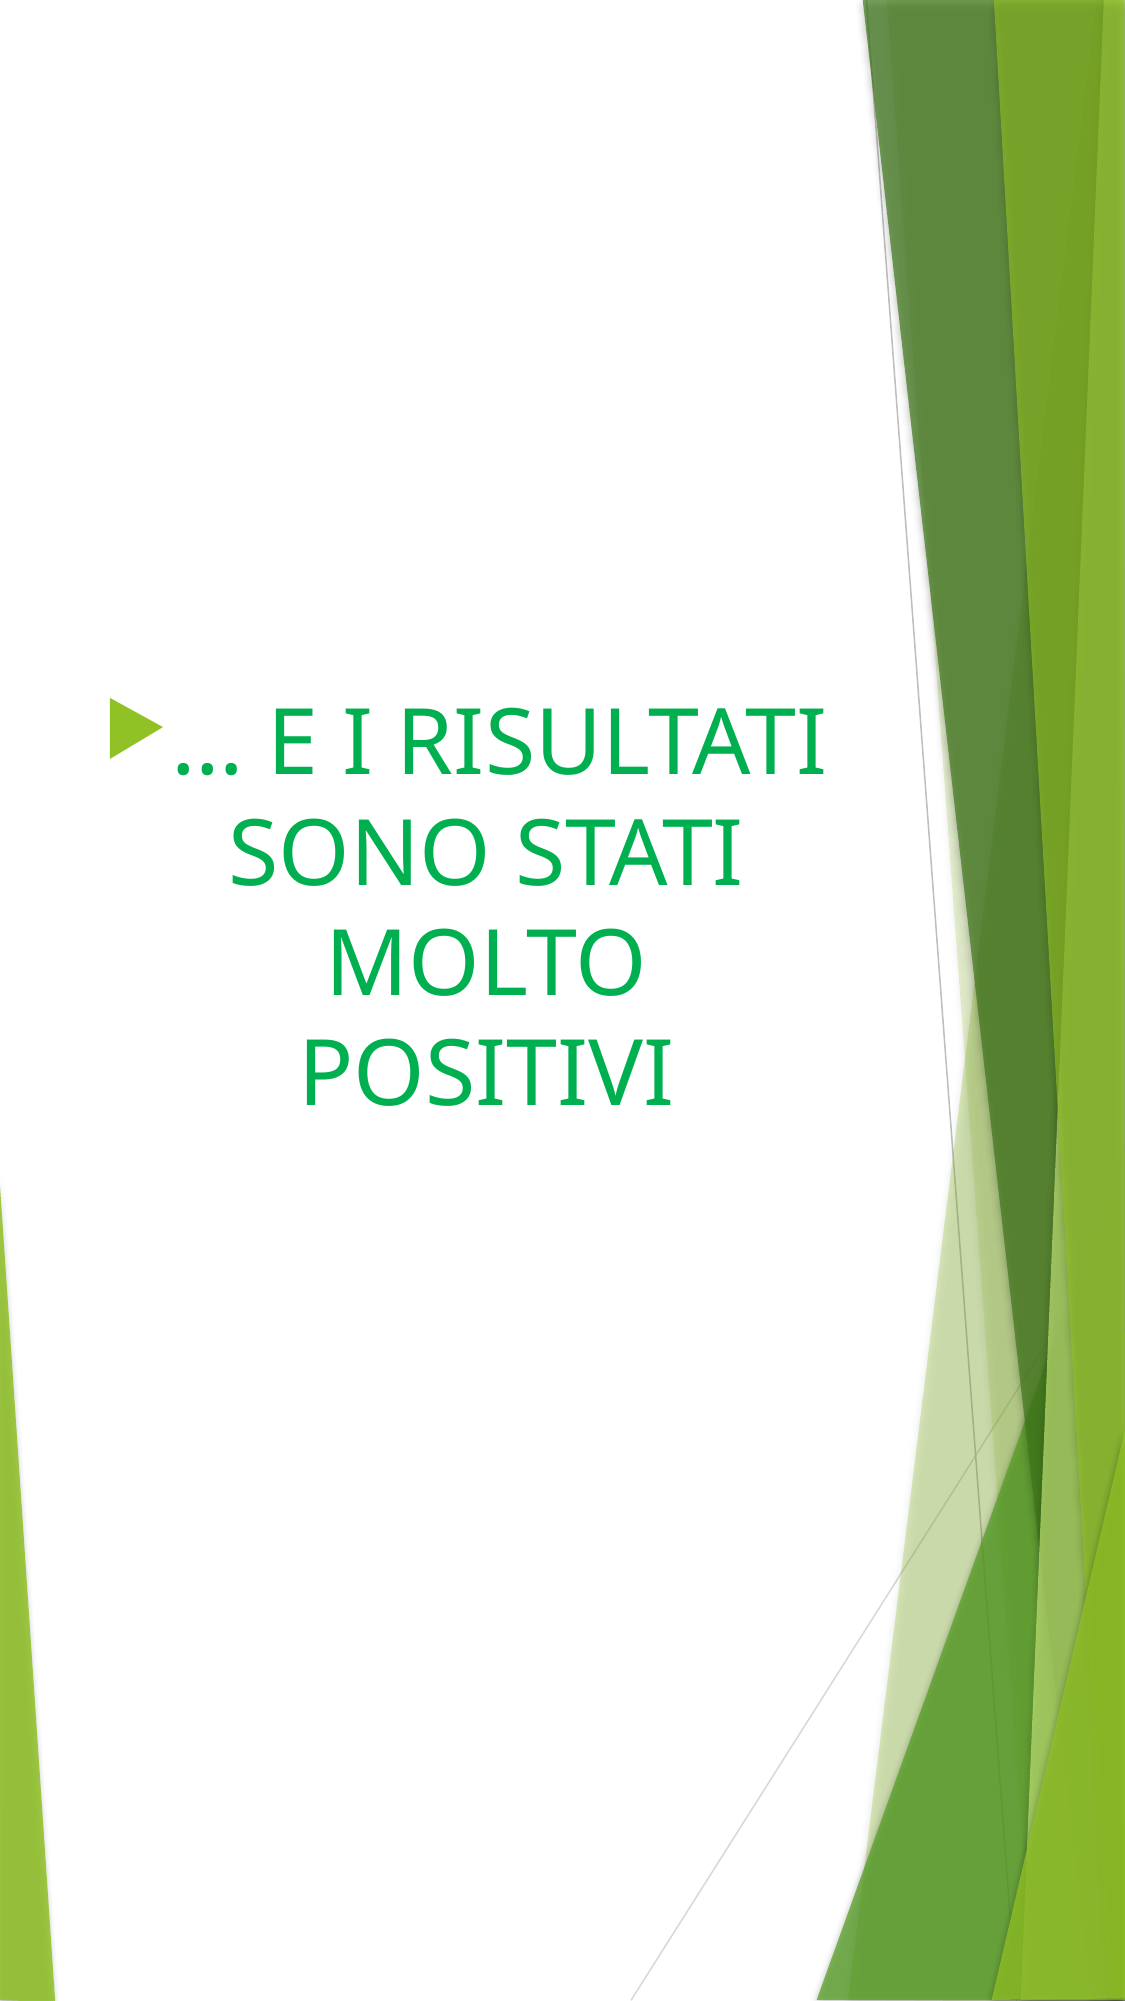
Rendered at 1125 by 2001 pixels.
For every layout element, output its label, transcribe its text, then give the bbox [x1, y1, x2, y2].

list … E I RISULTATI SONO STATI MOLTO POSITIVI [75, 675, 856, 1283]
